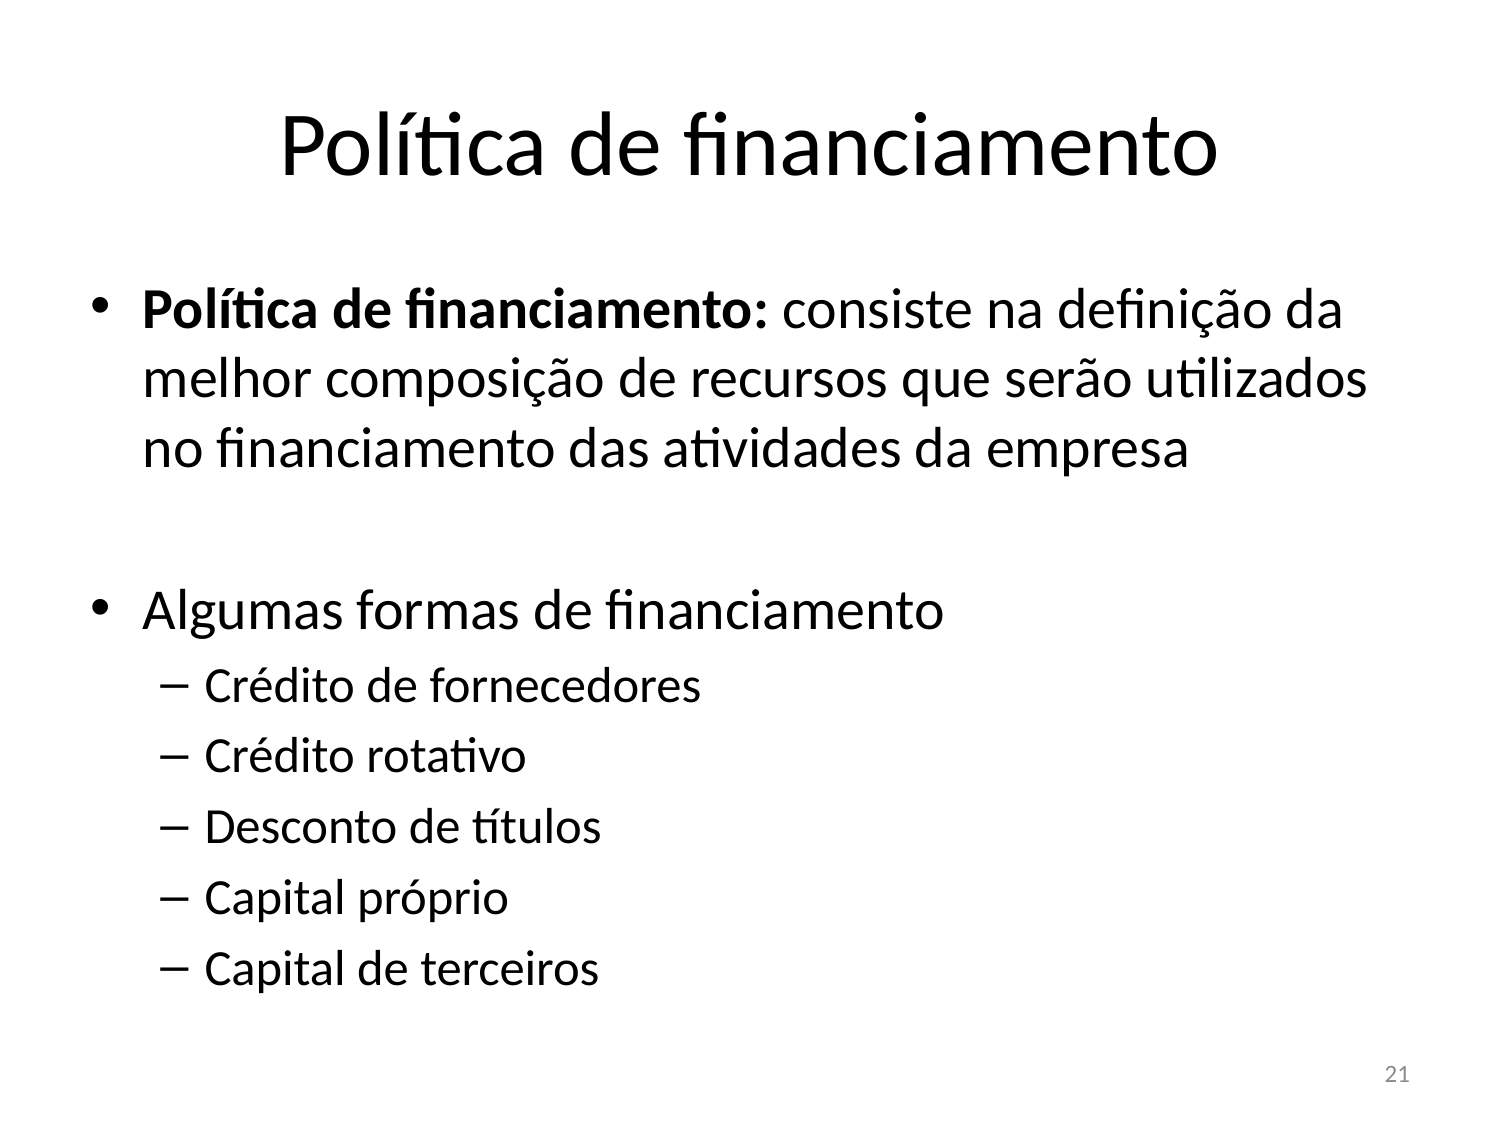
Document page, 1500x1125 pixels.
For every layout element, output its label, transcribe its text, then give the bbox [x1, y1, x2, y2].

slide_number 21 [1074, 1042, 1425, 1103]
list Política de financiamento: consiste na definição da melhor composição de recursos que serão utilizados no financiamento das atividades da empresa Algumas formas de financiamento Crédito de fornecedores Crédito rotativo Desconto de títulos Capital próprio Capital de terceiros [75, 262, 1425, 1005]
title Política de financiamento [75, 45, 1425, 233]
